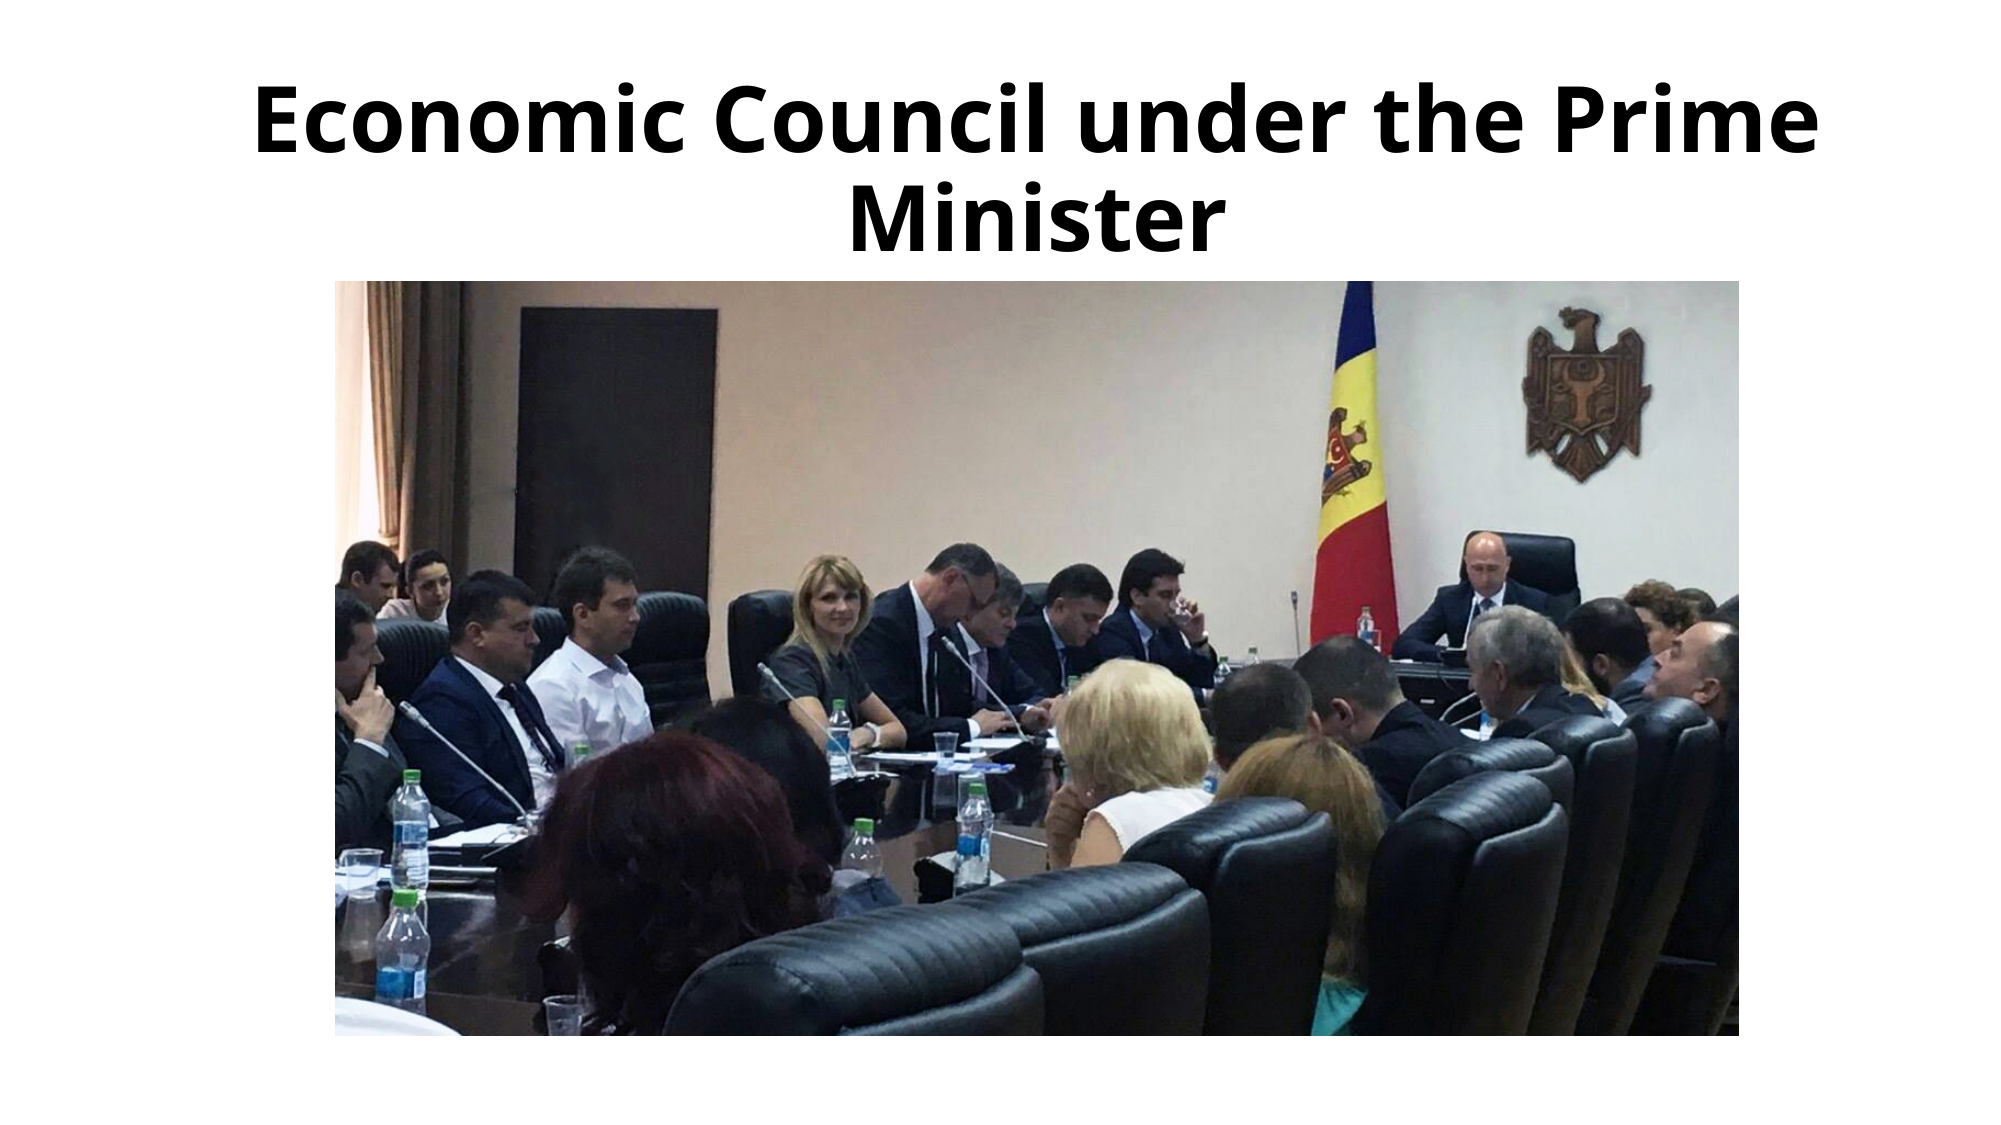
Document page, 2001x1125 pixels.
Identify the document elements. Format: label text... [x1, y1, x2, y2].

title Economic Council under the Prime Minister [174, 63, 1900, 282]
picture [335, 281, 1739, 1036]
